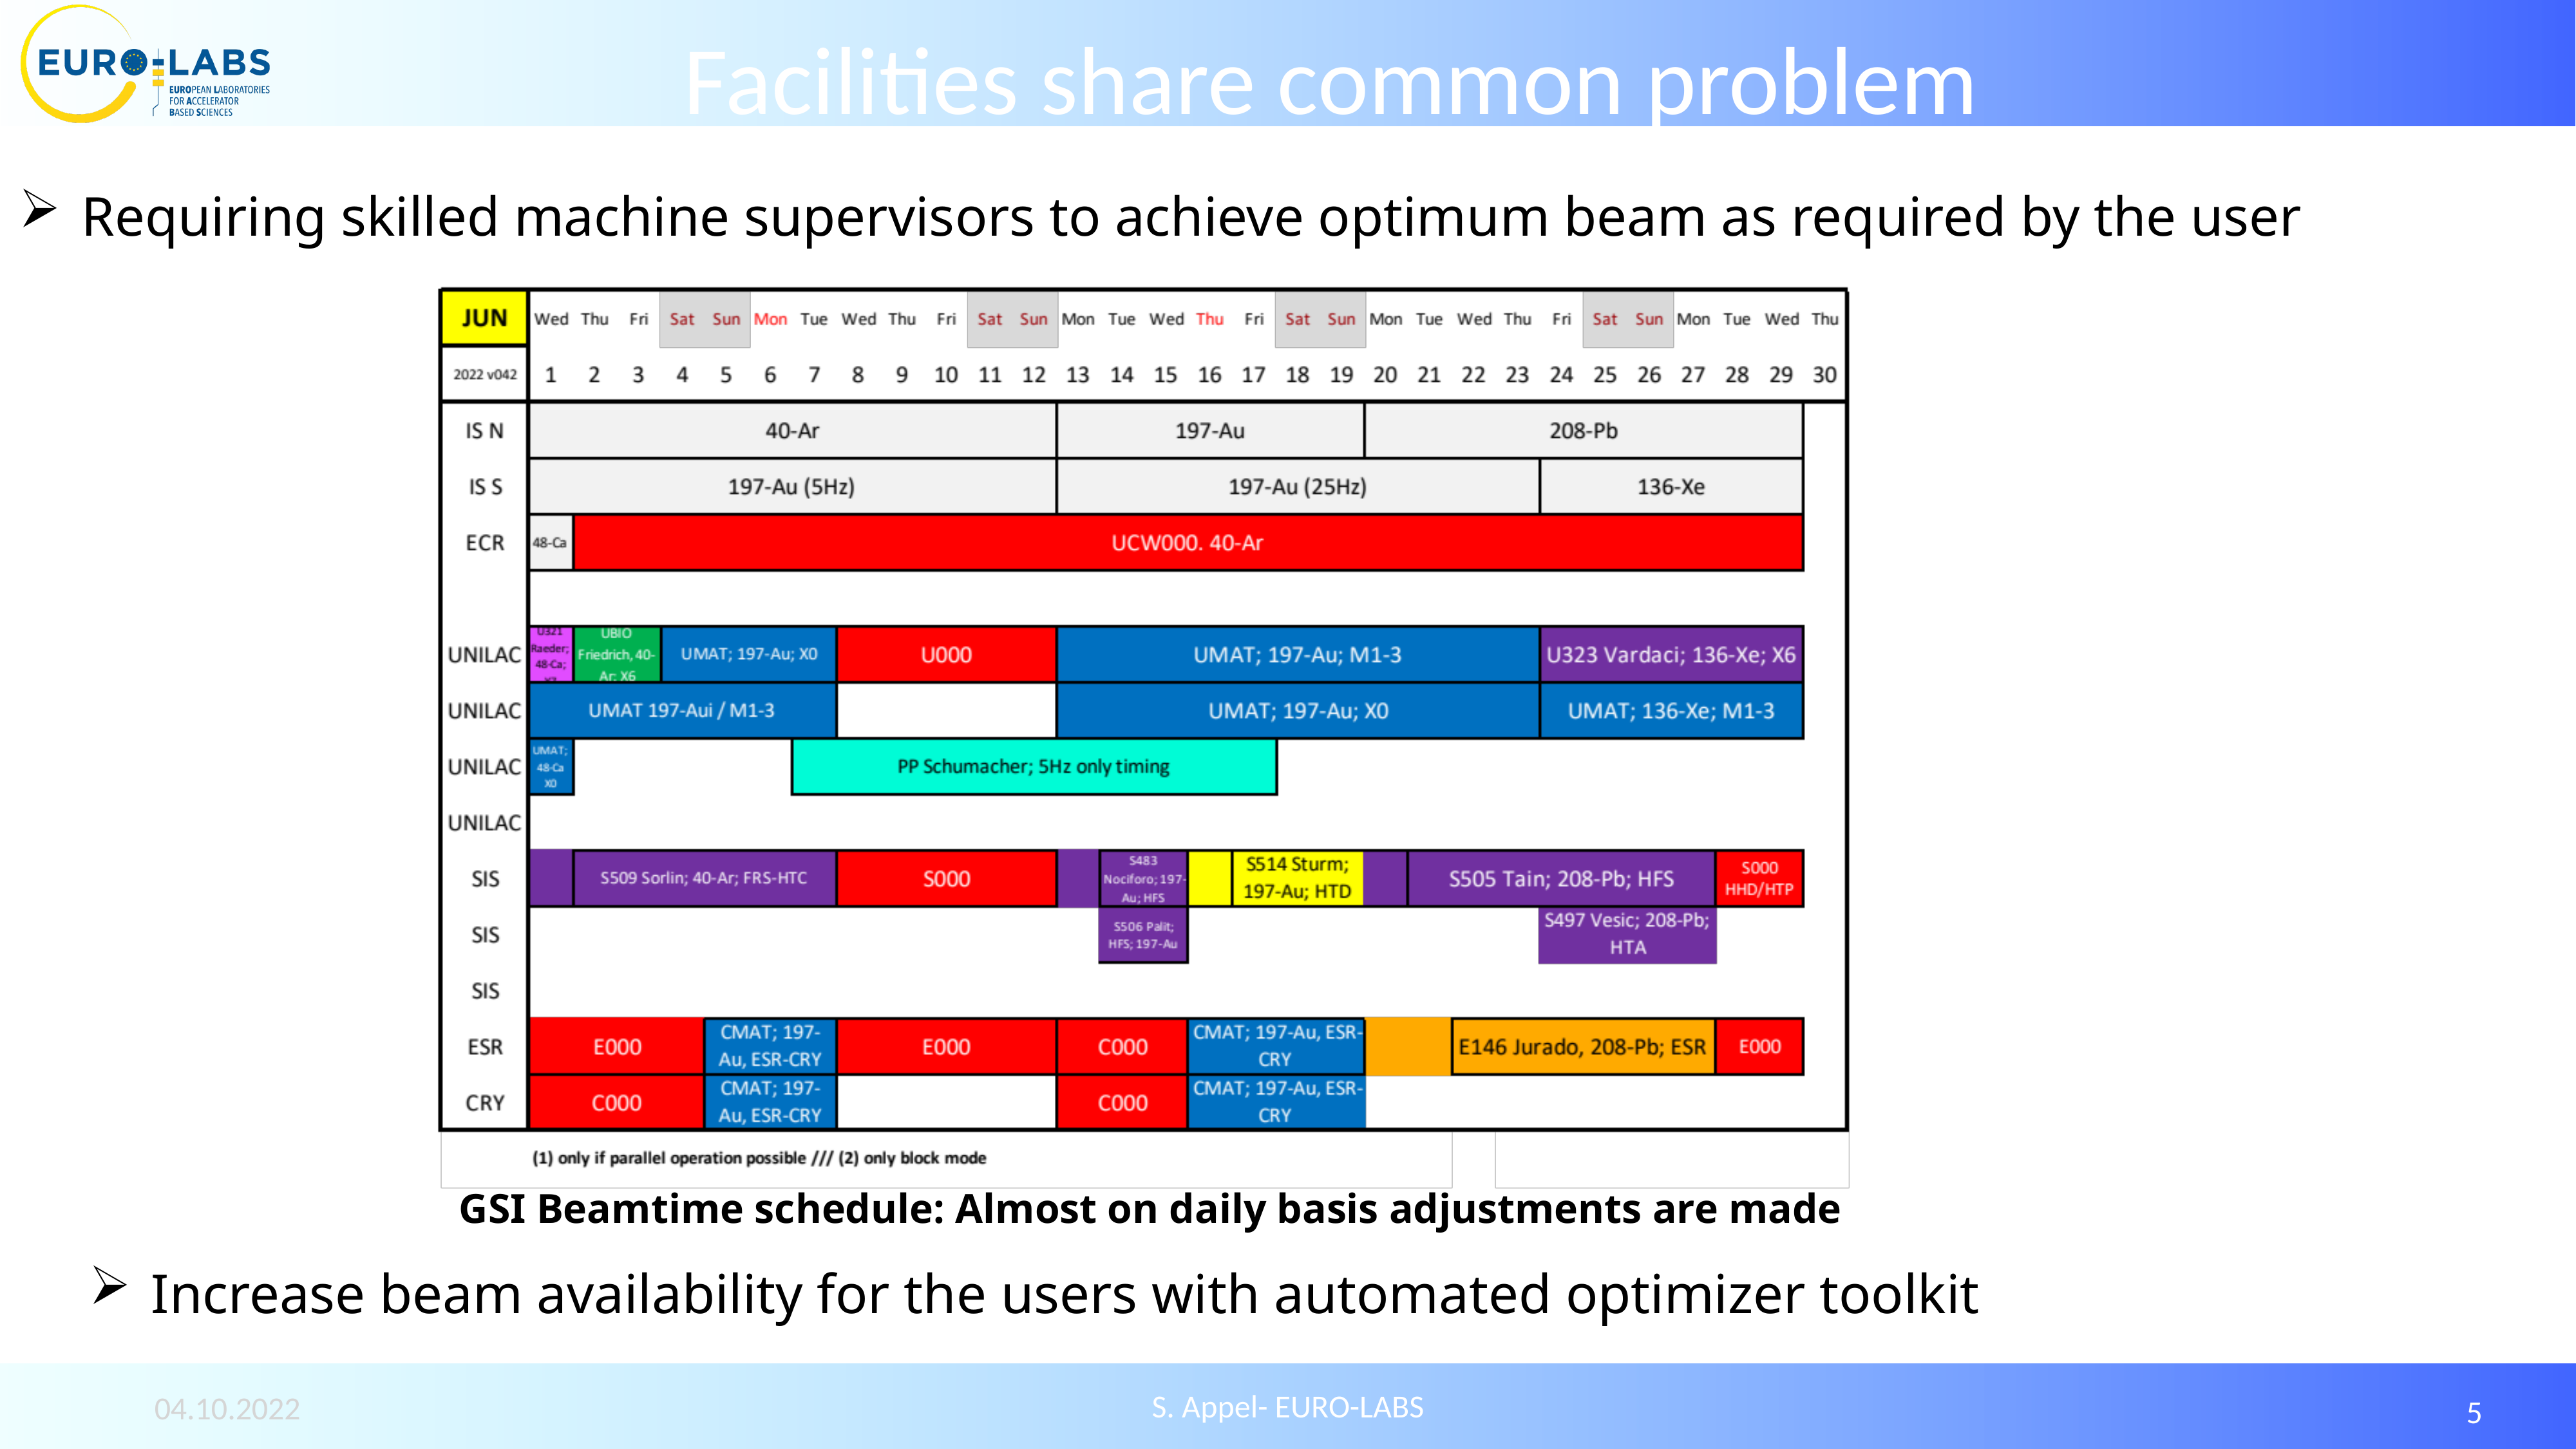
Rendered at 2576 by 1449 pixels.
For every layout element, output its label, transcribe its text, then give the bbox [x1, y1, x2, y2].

list Facilities share common problem [677, 11, 2443, 140]
picture [345, 182, 1958, 1322]
text_box Increase beam availability for the users with automated optimizer toolkit [79, 1255, 2204, 1329]
text_box Requiring skilled machine supervisors to achieve optimum beam as required by the user [14, 177, 2324, 301]
picture [21, 5, 270, 123]
